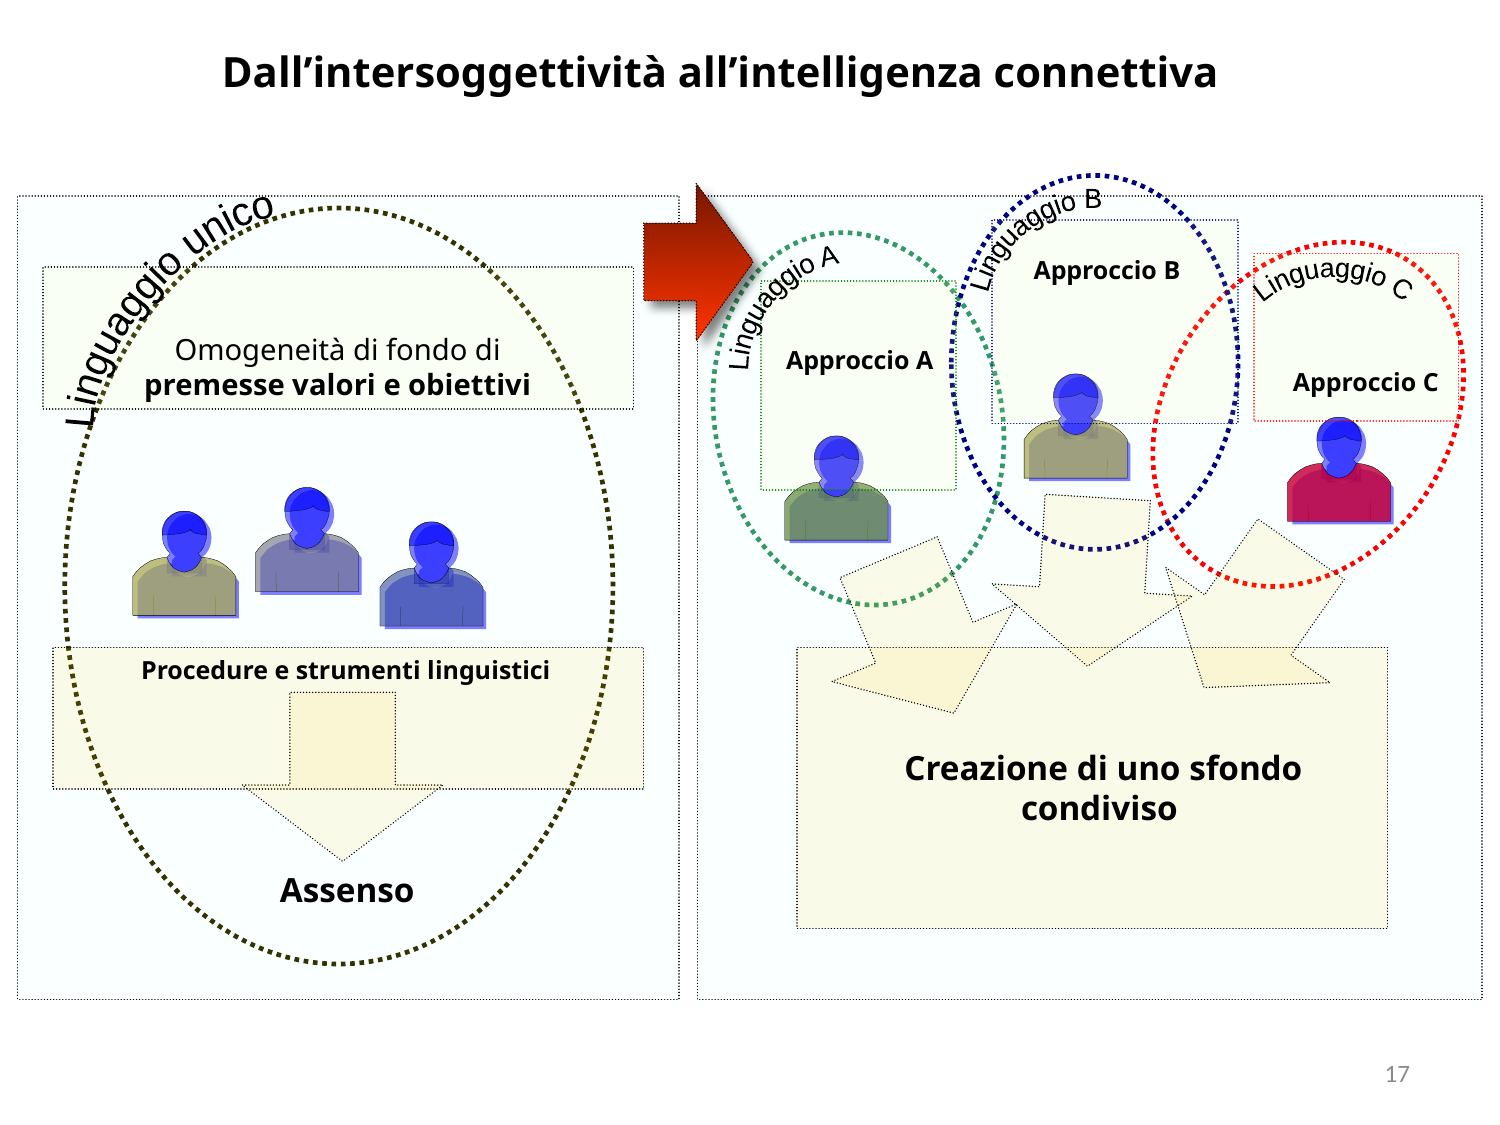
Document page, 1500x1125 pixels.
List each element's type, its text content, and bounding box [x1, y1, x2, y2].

text_box Dall’intersoggettività all’intelligenza connettiva [53, 38, 1388, 104]
text_box [712, 284, 996, 603]
text_box [191, 207, 486, 267]
text_box [761, 280, 956, 491]
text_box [1287, 416, 1394, 525]
text_box [1165, 518, 1345, 688]
text_box [396, 647, 644, 790]
text_box [1002, 175, 1187, 219]
text_box [956, 231, 1231, 537]
text_box Approccio C [1278, 359, 1455, 404]
text_box Assenso [265, 861, 430, 917]
text_box [108, 790, 570, 965]
text_box Procedure e strumenti linguistici [126, 647, 573, 693]
text_box [53, 647, 289, 790]
text_box Creazione di uno sfondo condiviso [882, 740, 1325, 835]
text_box Omogeneità di fondo di premesse valori e obiettivi [91, 323, 585, 409]
text_box [991, 494, 1177, 667]
text_box [1288, 242, 1395, 253]
text_box [831, 536, 1016, 714]
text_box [132, 510, 240, 619]
text_box [17, 196, 680, 1000]
text_box [242, 692, 443, 862]
text_box [797, 647, 1388, 929]
text_box [1459, 335, 1464, 417]
text_box [697, 196, 1483, 1000]
text_box [64, 409, 613, 647]
text_box [42, 267, 634, 409]
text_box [379, 521, 487, 630]
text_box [784, 435, 892, 544]
text_box [1254, 253, 1459, 422]
text_box Approccio B [1018, 247, 1196, 292]
text_box [992, 219, 1238, 424]
slide_number 17 [1074, 1042, 1425, 1103]
text_box [643, 183, 754, 341]
text_box [699, 330, 723, 348]
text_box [1023, 373, 1131, 482]
text_box [1169, 270, 1458, 574]
text_box [764, 232, 944, 280]
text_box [255, 487, 362, 596]
text_box Approccio A [771, 336, 956, 382]
